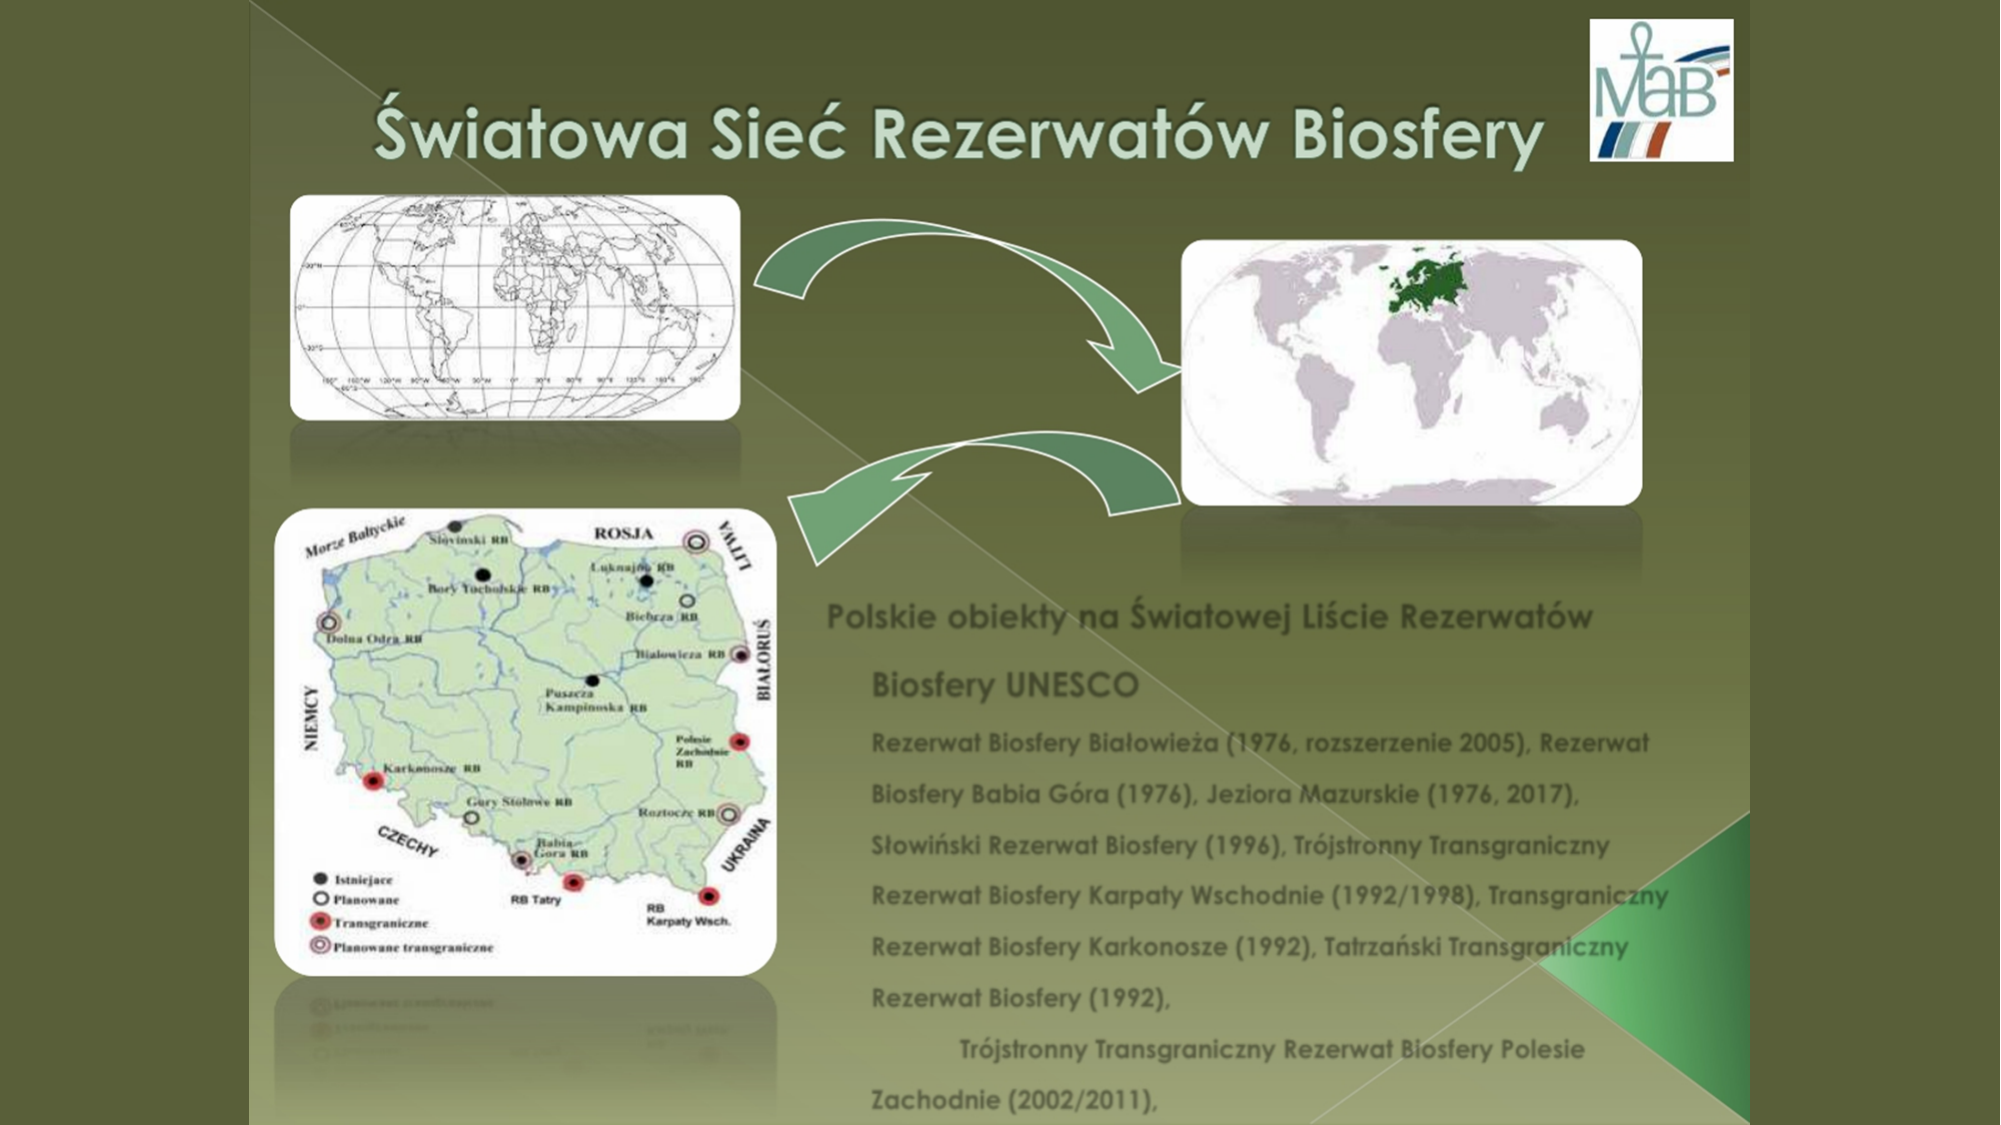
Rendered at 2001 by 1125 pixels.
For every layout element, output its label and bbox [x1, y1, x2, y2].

picture [249, 0, 1750, 1125]
